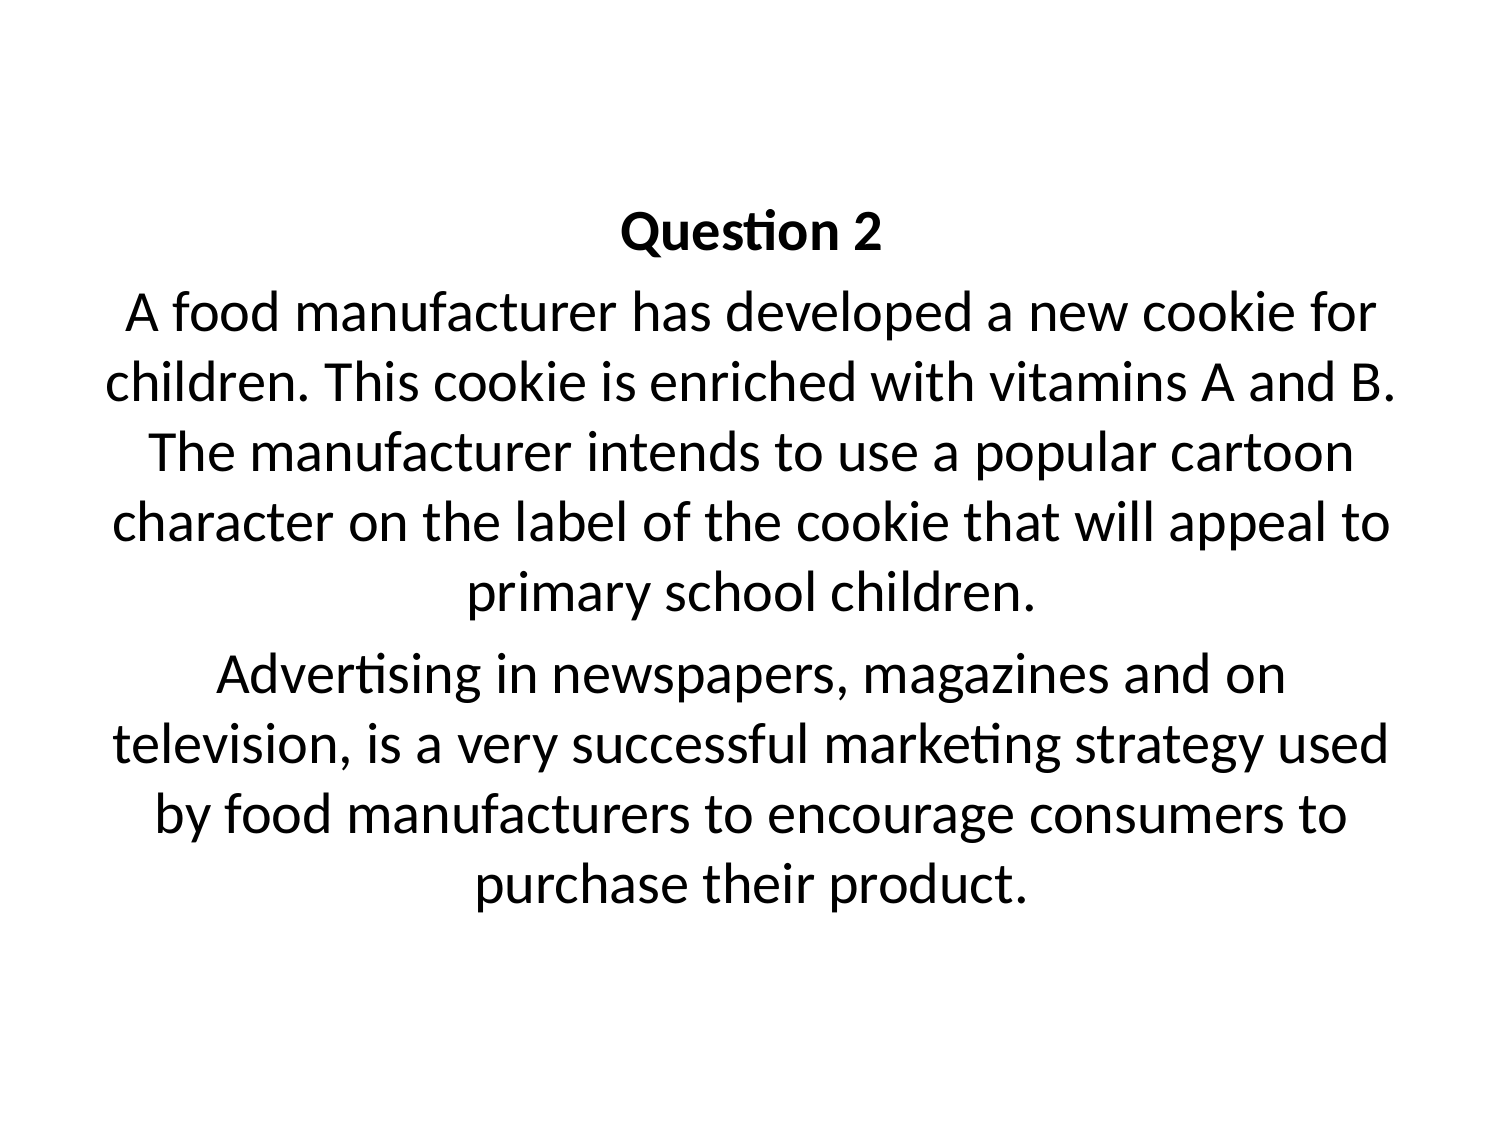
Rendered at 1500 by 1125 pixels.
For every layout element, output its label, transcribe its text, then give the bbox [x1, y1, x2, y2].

list Question 2 A food manufacturer has developed a new cookie for children. This cookie is enriched with vitamins A and B. The manufacturer intends to use a popular cartoon character on the label of the cookie that will appeal to primary school children. Advertising in newspapers, magazines and on television, is a very successful marketing strategy used by food manufacturers to encourage consumers to purchase their product. [76, 184, 1427, 927]
